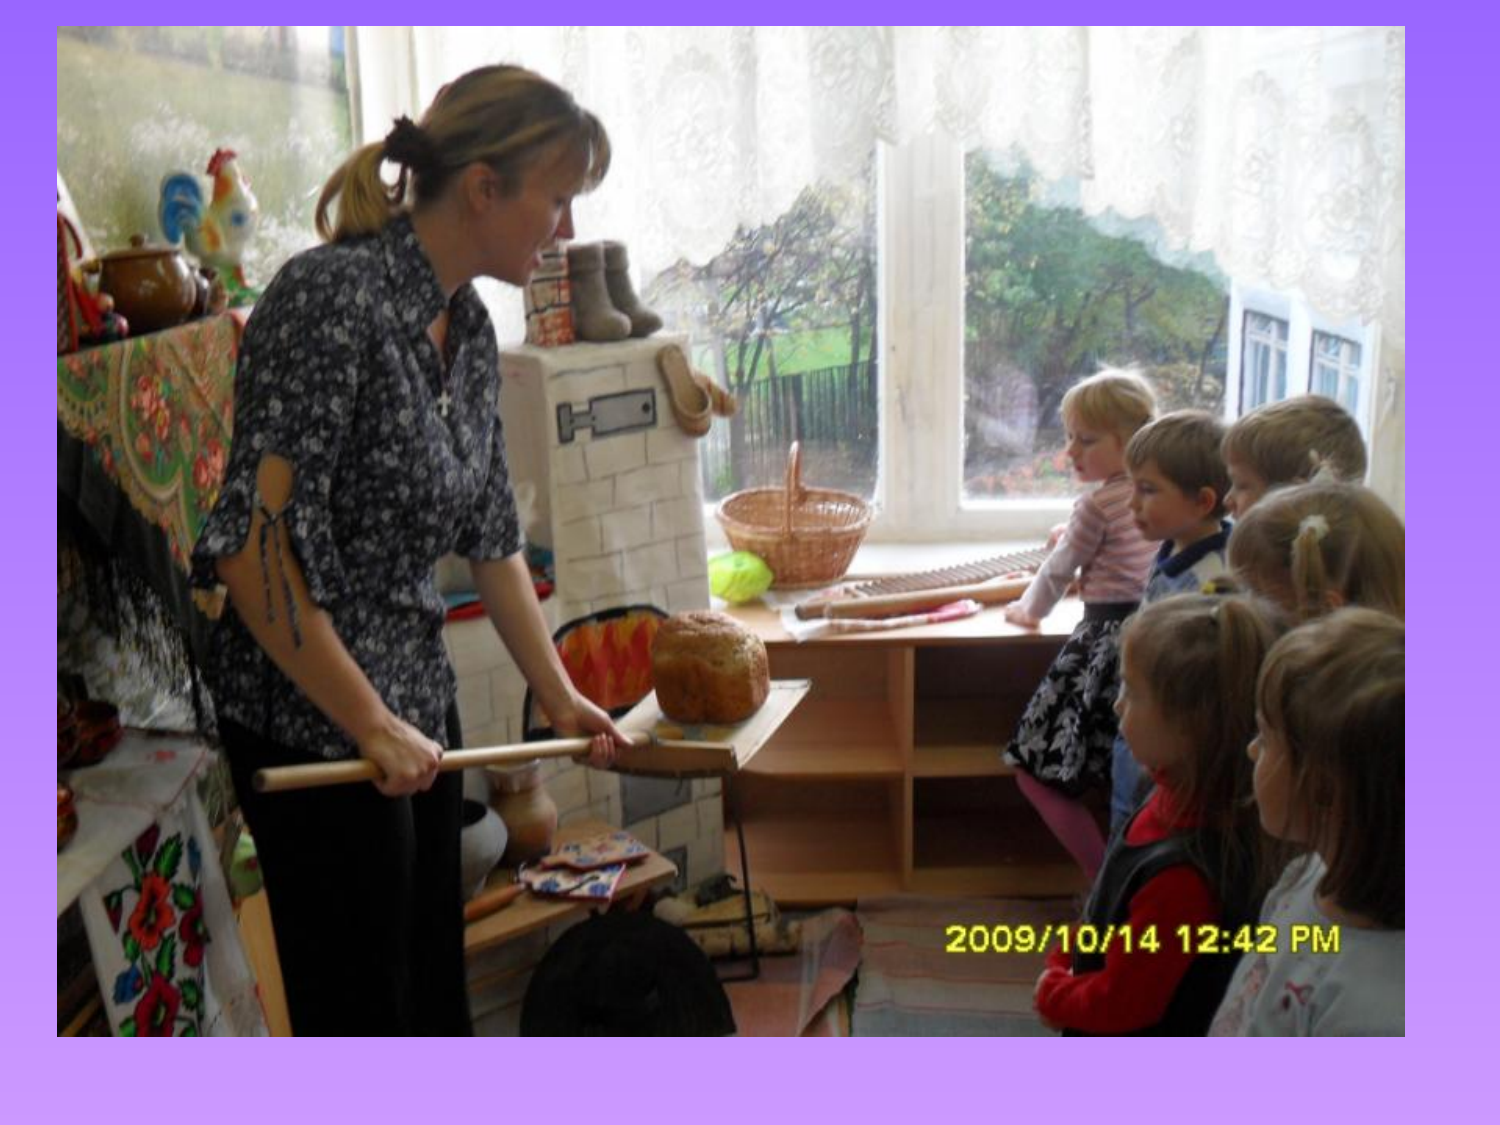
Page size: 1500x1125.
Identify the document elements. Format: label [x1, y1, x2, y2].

picture [57, 26, 1405, 1037]
